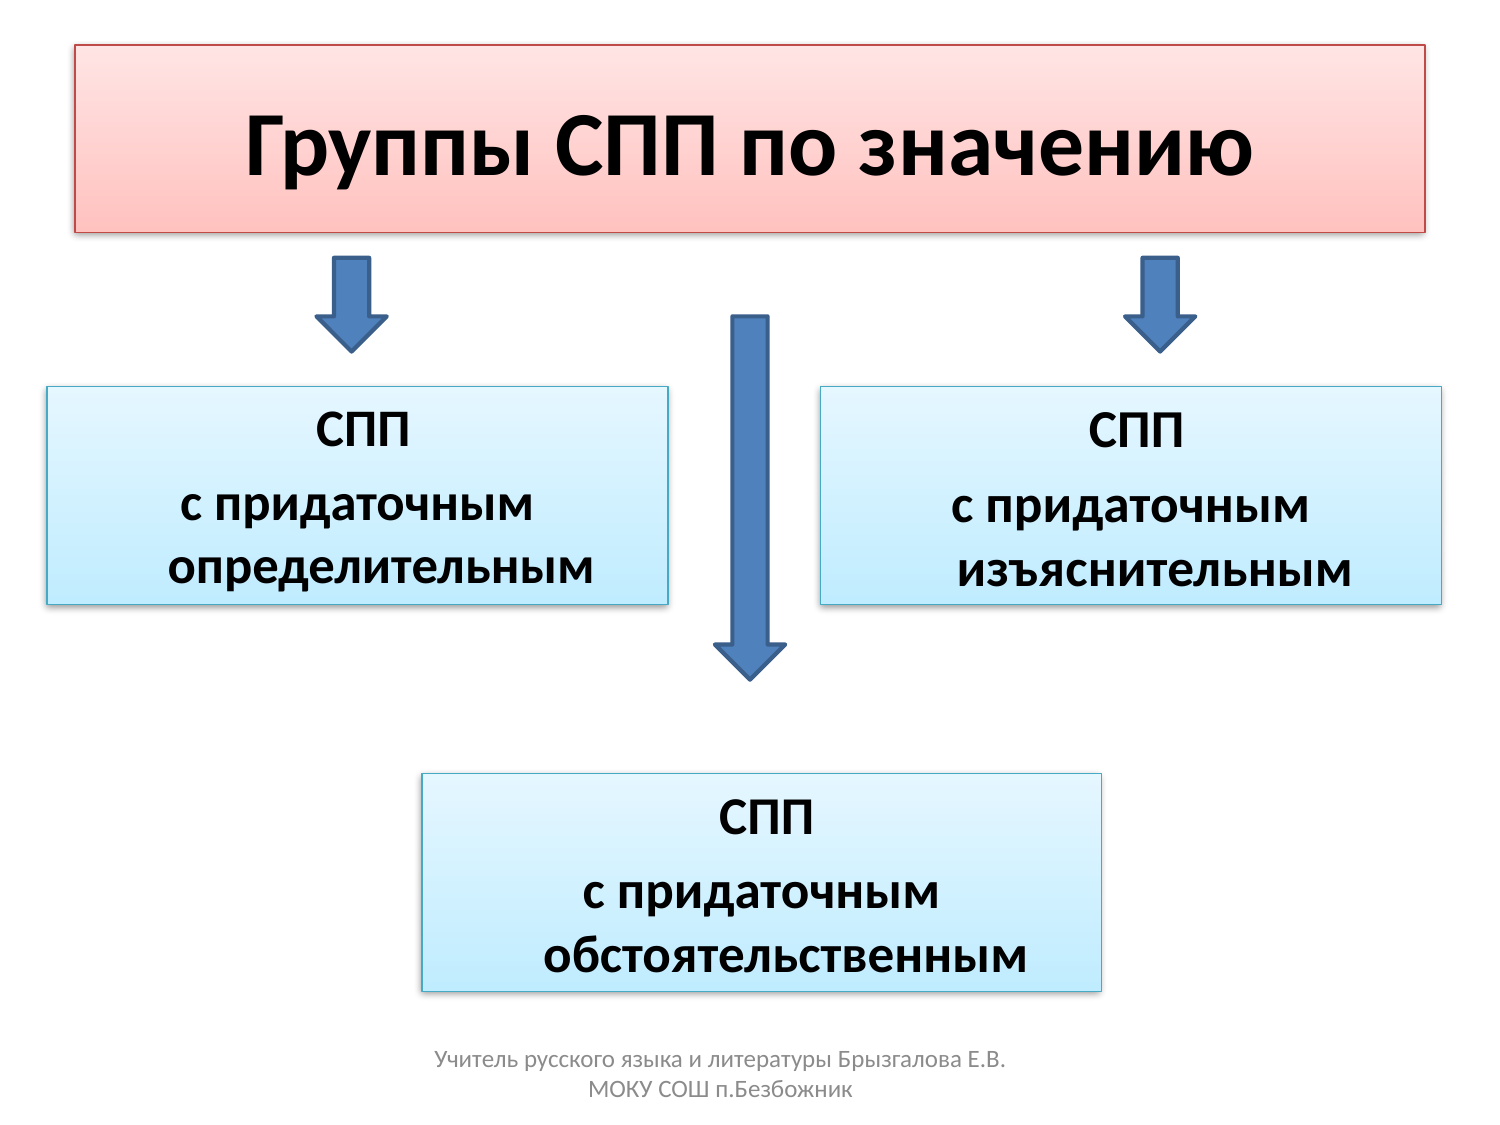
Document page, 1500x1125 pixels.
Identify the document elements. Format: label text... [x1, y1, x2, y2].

text_box [712, 314, 788, 682]
footer Учитель русского языка и литературы Брызгалова Е.В. МОКУ СОШ п.Безбожник [386, 1042, 1055, 1103]
text_box [314, 255, 389, 354]
text_box СПП с придаточным изъяснительным [820, 386, 1442, 605]
text_box СПП с придаточным обстоятельственным [421, 773, 1102, 992]
list СПП с придаточным определительным [46, 386, 669, 605]
text_box [1123, 255, 1198, 354]
title Группы СПП по значению [74, 44, 1426, 233]
